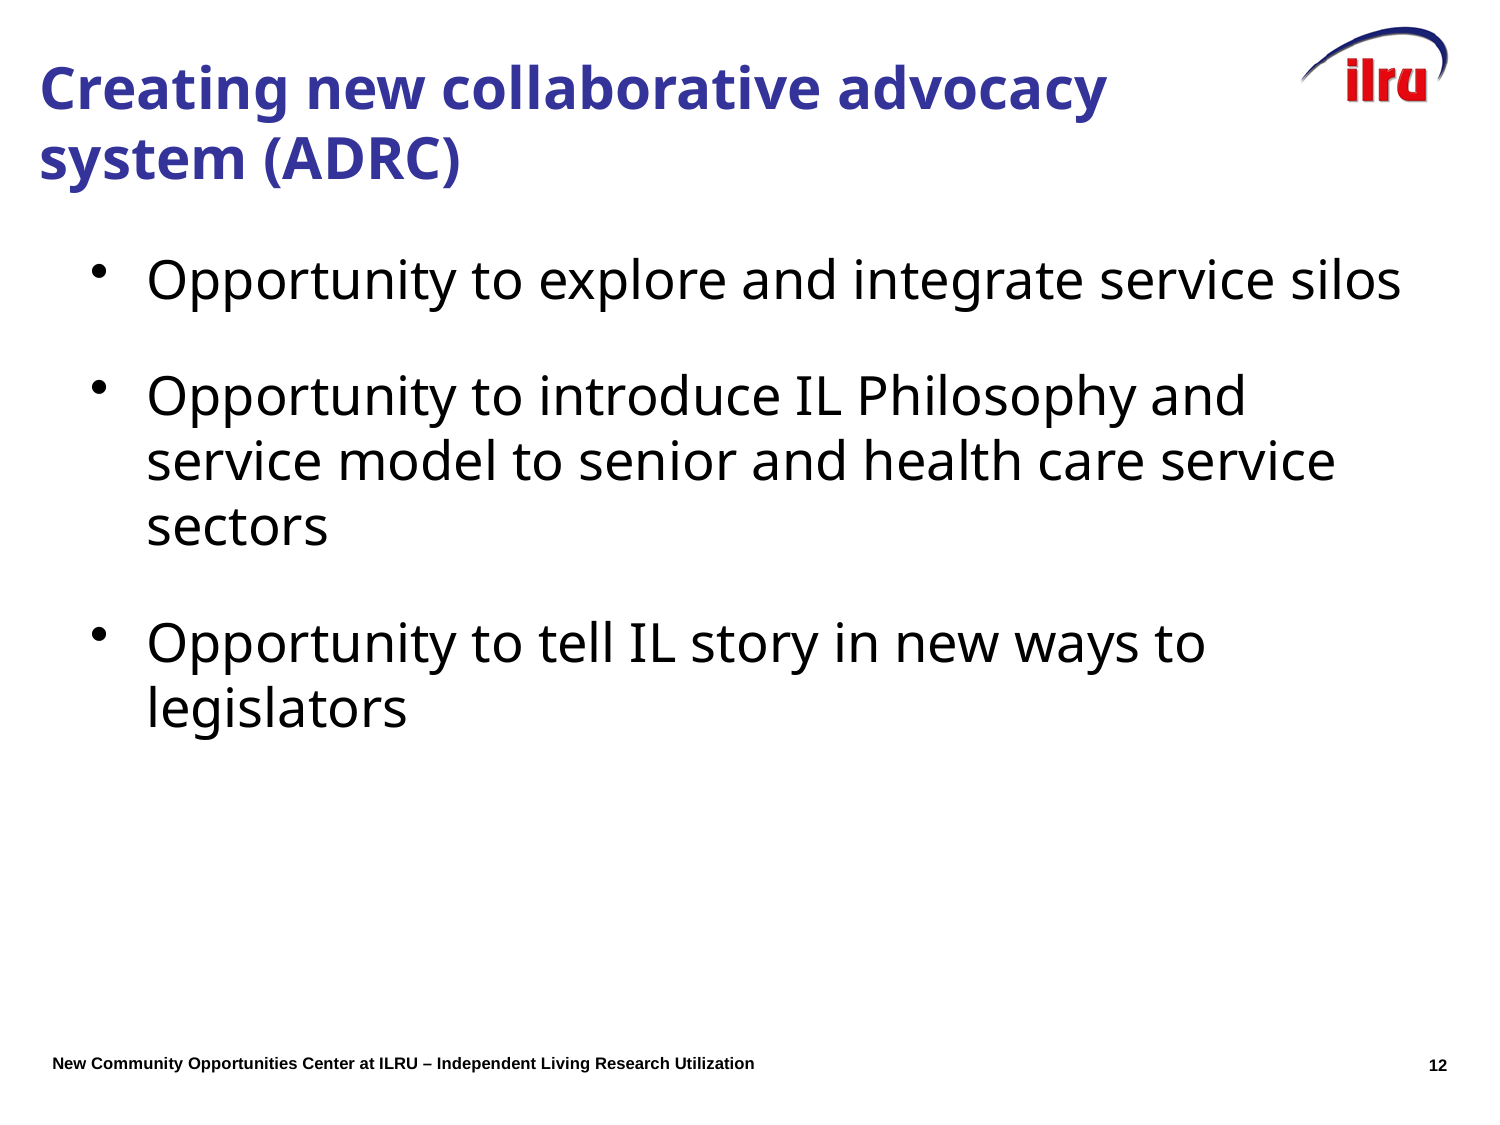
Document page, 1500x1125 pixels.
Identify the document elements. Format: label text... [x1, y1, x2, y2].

picture [1299, 24, 1463, 103]
slide_number 12 [1362, 1046, 1463, 1088]
title Creating new collaborative advocacy system (ADRC) [24, 62, 1275, 180]
list Opportunity to explore and integrate service silos Opportunity to introduce IL Philosophy and service model to senior and health care service sectors Opportunity to tell IL story in new ways to legislators [75, 237, 1438, 1038]
